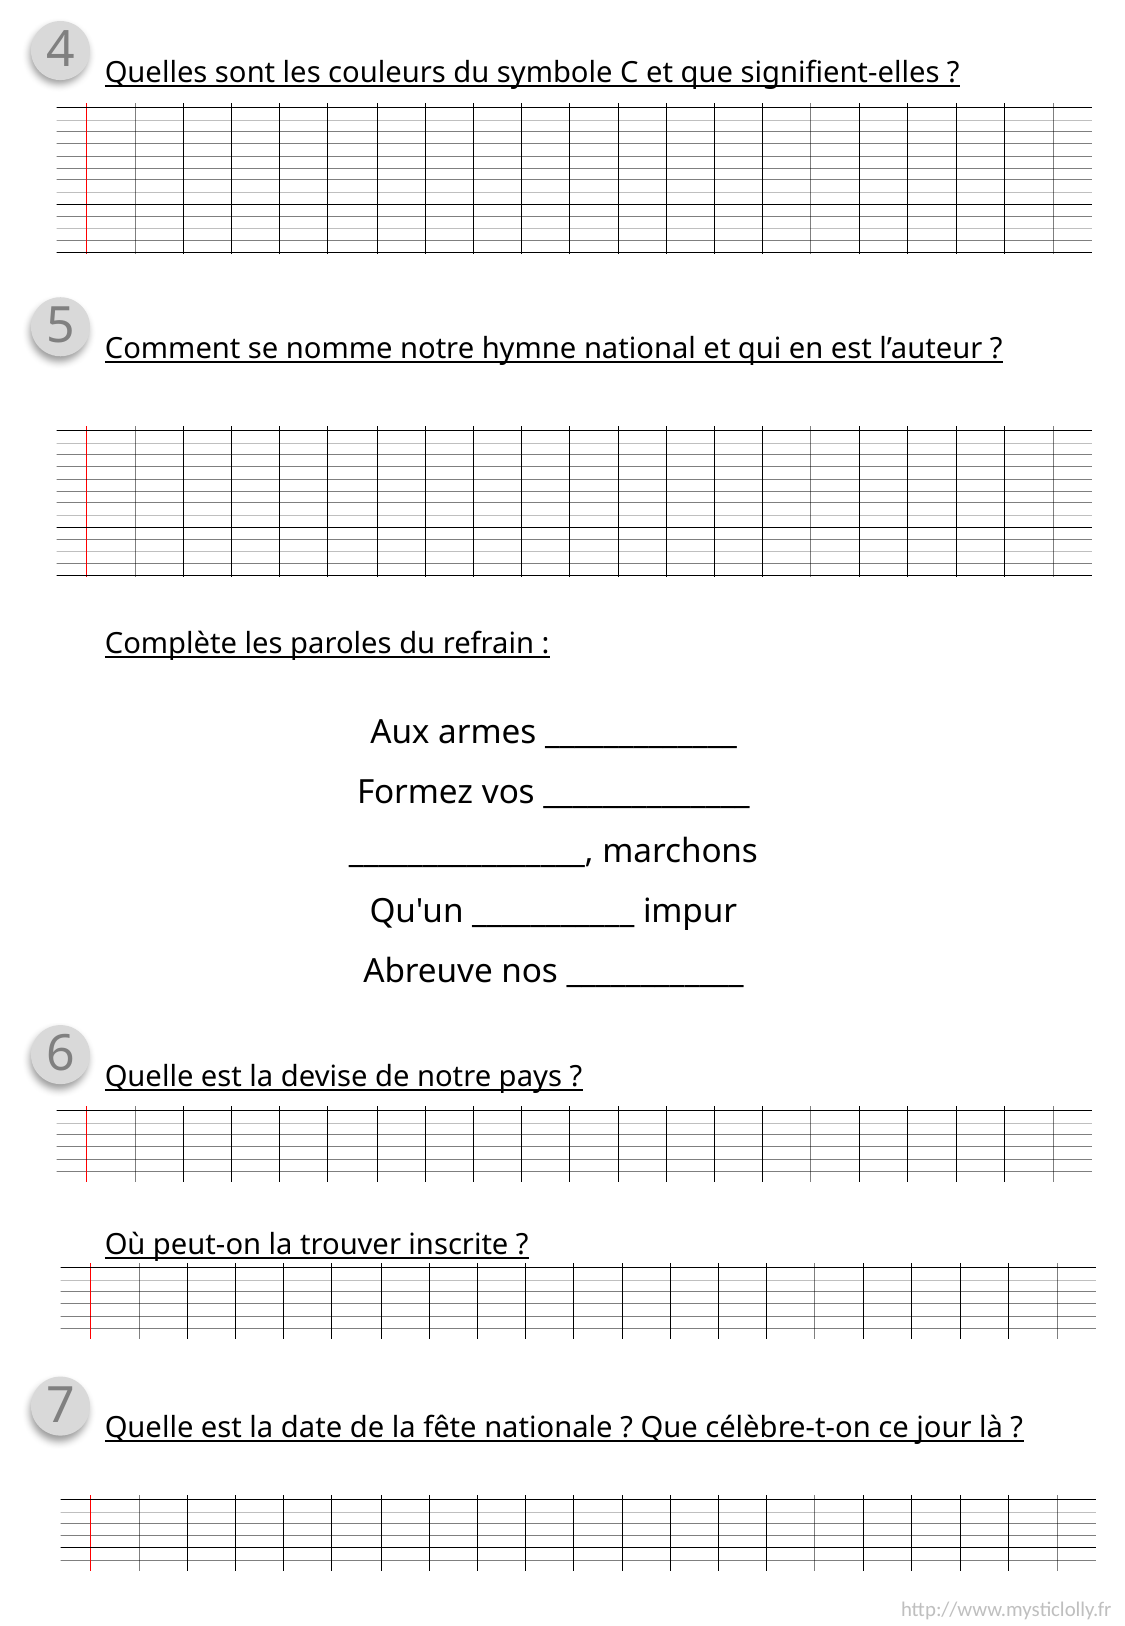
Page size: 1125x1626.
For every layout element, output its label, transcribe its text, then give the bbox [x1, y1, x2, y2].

text_box Où peut-on la trouver inscrite ? [90, 1200, 1125, 1268]
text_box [30, 1364, 91, 1441]
text_box Complète les paroles du refrain : [90, 599, 1125, 667]
text_box Quelle est la devise de notre pays ? [90, 1032, 1125, 1100]
text_box Comment se nomme notre hymne national et qui en est l’auteur ? [90, 304, 1125, 372]
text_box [30, 1013, 91, 1090]
picture [60, 1494, 1097, 1571]
picture [60, 1263, 1097, 1339]
text_box Quelles sont les couleurs du symbole C et que signifient-elles ? [90, 28, 1125, 96]
text_box Aux armes _____________ Formez vos ______________ ________________, marchons Qu'un ___________ impur Abreuve nos ____________ [60, 682, 1047, 997]
picture [56, 425, 1093, 577]
text_box Quelle est la date de la fête nationale ? Que célèbre-t-on ce jour là ? [90, 1383, 1125, 1451]
picture [56, 103, 1093, 254]
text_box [30, 285, 91, 362]
picture [56, 1106, 1093, 1182]
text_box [30, 8, 91, 86]
